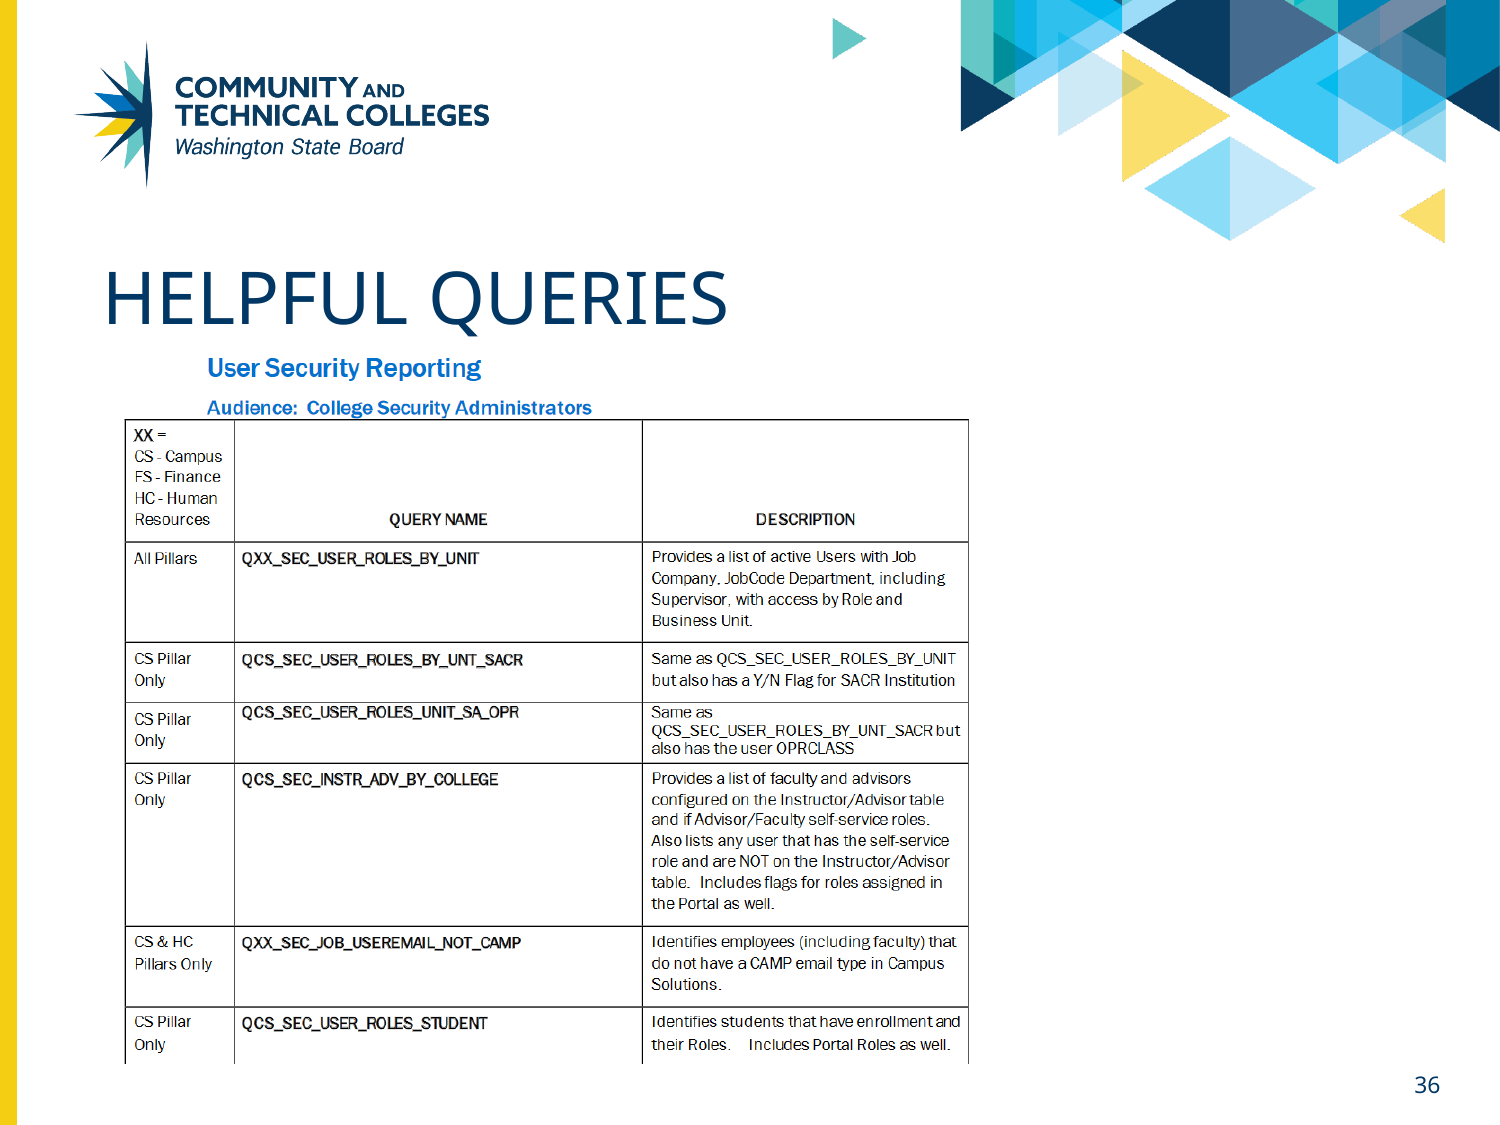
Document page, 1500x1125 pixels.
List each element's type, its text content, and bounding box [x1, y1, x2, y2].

title Helpful Queries [88, 254, 1456, 385]
picture [17, 25, 557, 228]
picture [832, 0, 1500, 243]
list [119, 348, 969, 1064]
slide_number 36 [1378, 1063, 1456, 1103]
